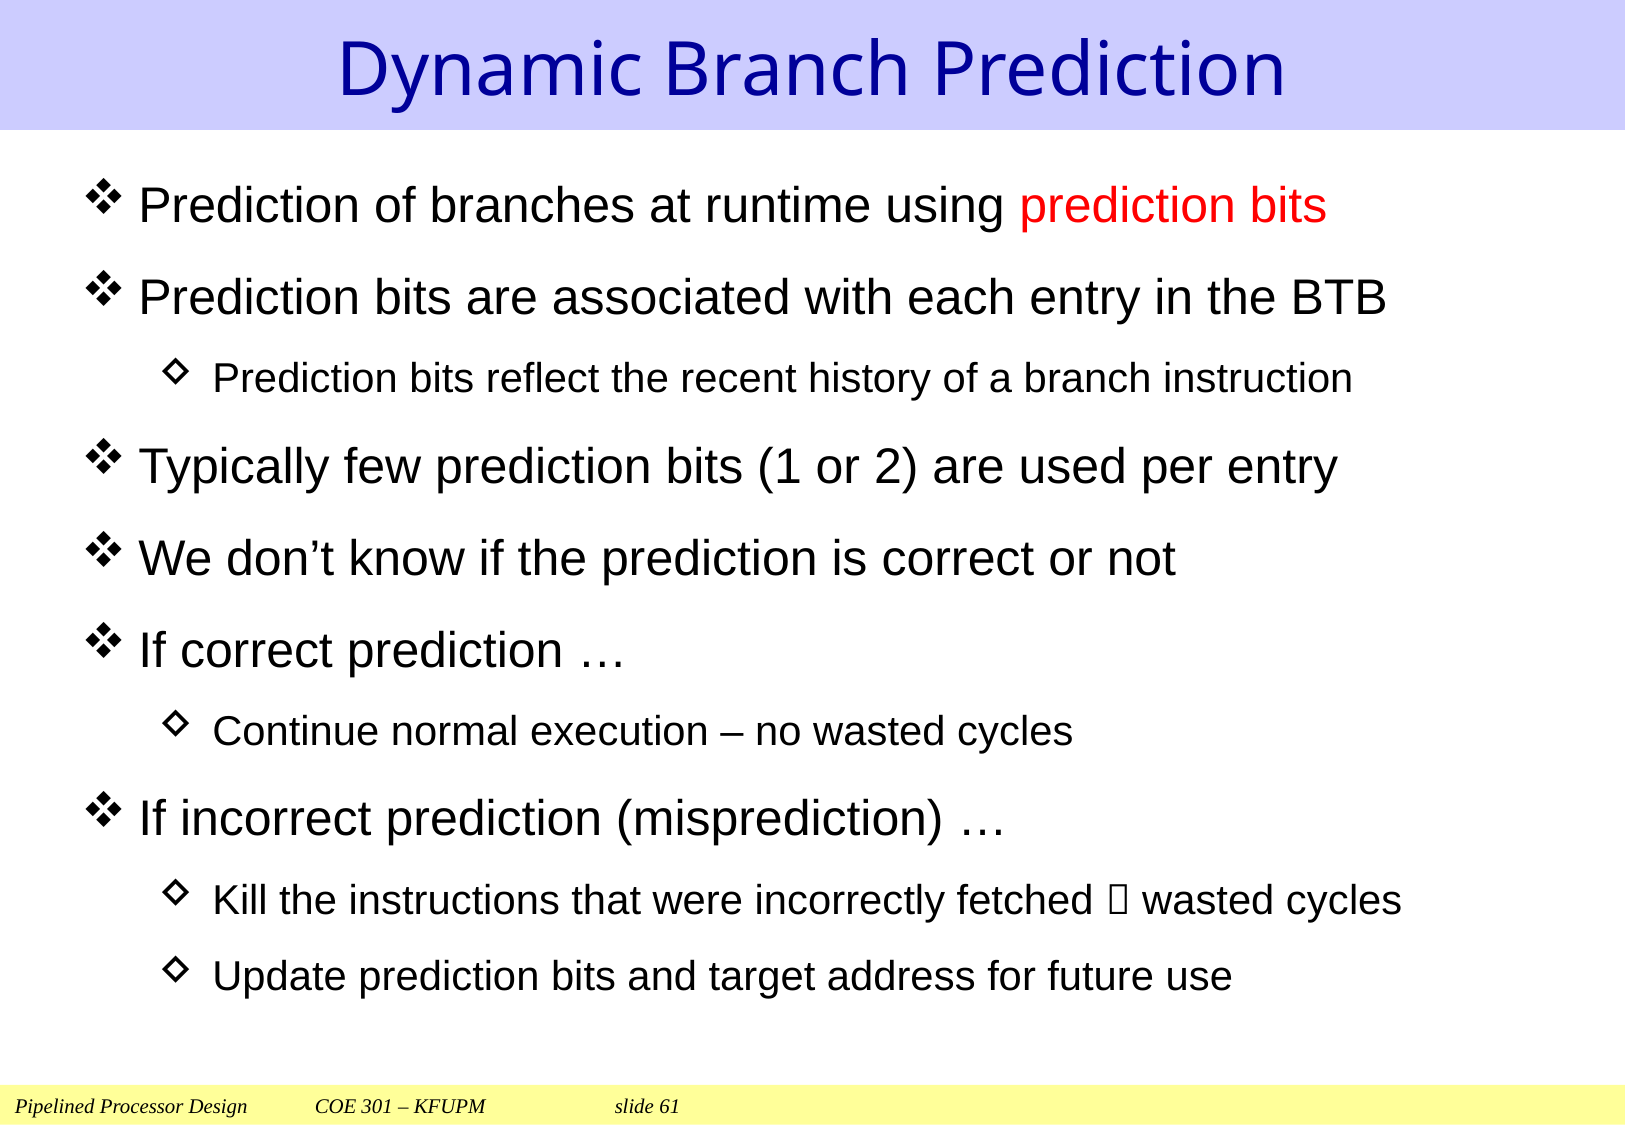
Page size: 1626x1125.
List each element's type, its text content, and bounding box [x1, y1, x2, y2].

list Prediction of branches at runtime using prediction bits Prediction bits are associated with each entry in the BTB Prediction bits reflect the recent history of a branch instruction Typically few prediction bits (1 or 2) are used per entry We don’t know if the prediction is correct or not If correct prediction … Continue normal execution – no wasted cycles If incorrect prediction (misprediction) … Kill the instructions that were incorrectly fetched  wasted cycles Update prediction bits and target address for future use [81, 153, 1568, 1048]
title Dynamic Branch Prediction [0, 0, 1625, 130]
